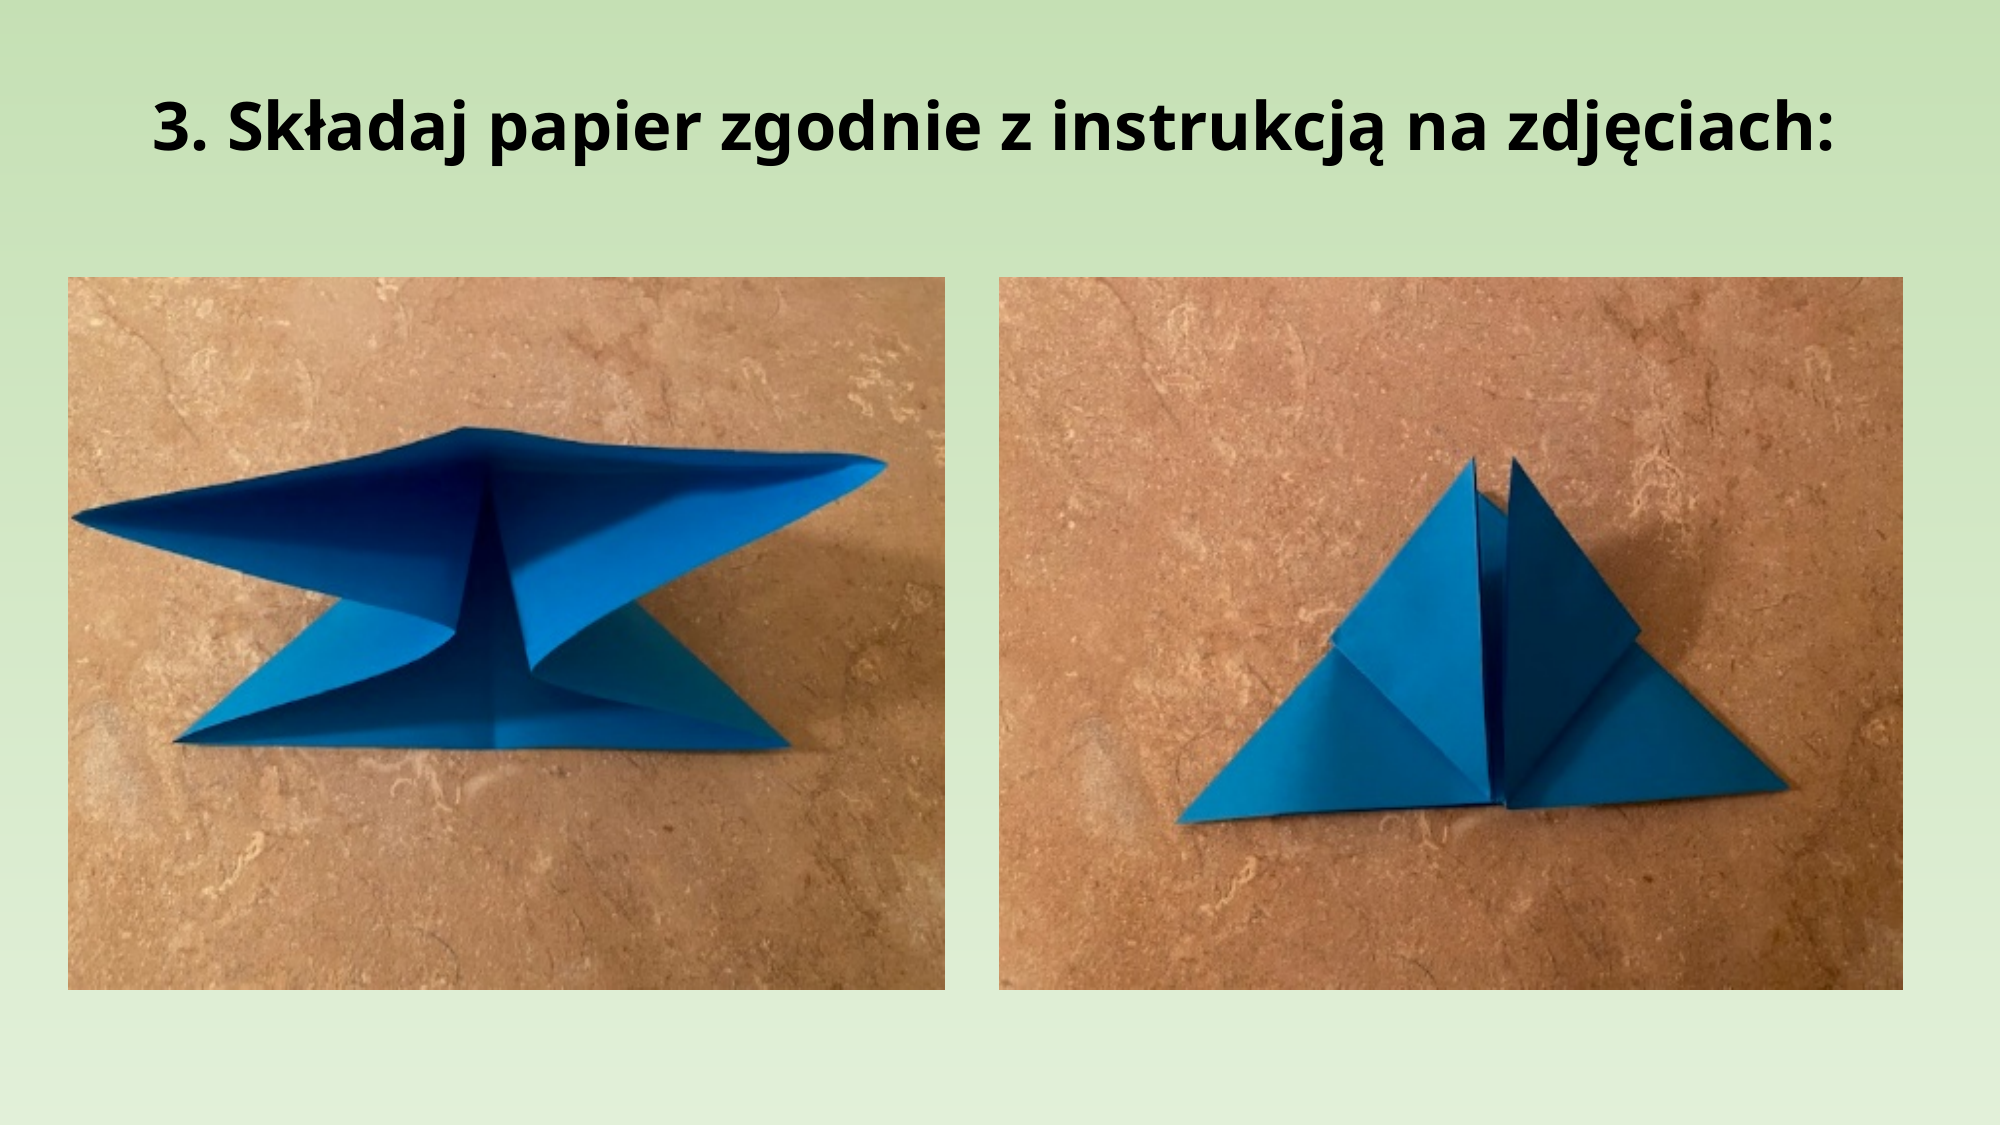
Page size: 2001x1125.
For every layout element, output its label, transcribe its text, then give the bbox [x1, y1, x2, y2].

title 3. Składaj papier zgodnie z instrukcją na zdjęciach: [137, 59, 1863, 278]
picture [999, 277, 1903, 990]
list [68, 277, 945, 990]
